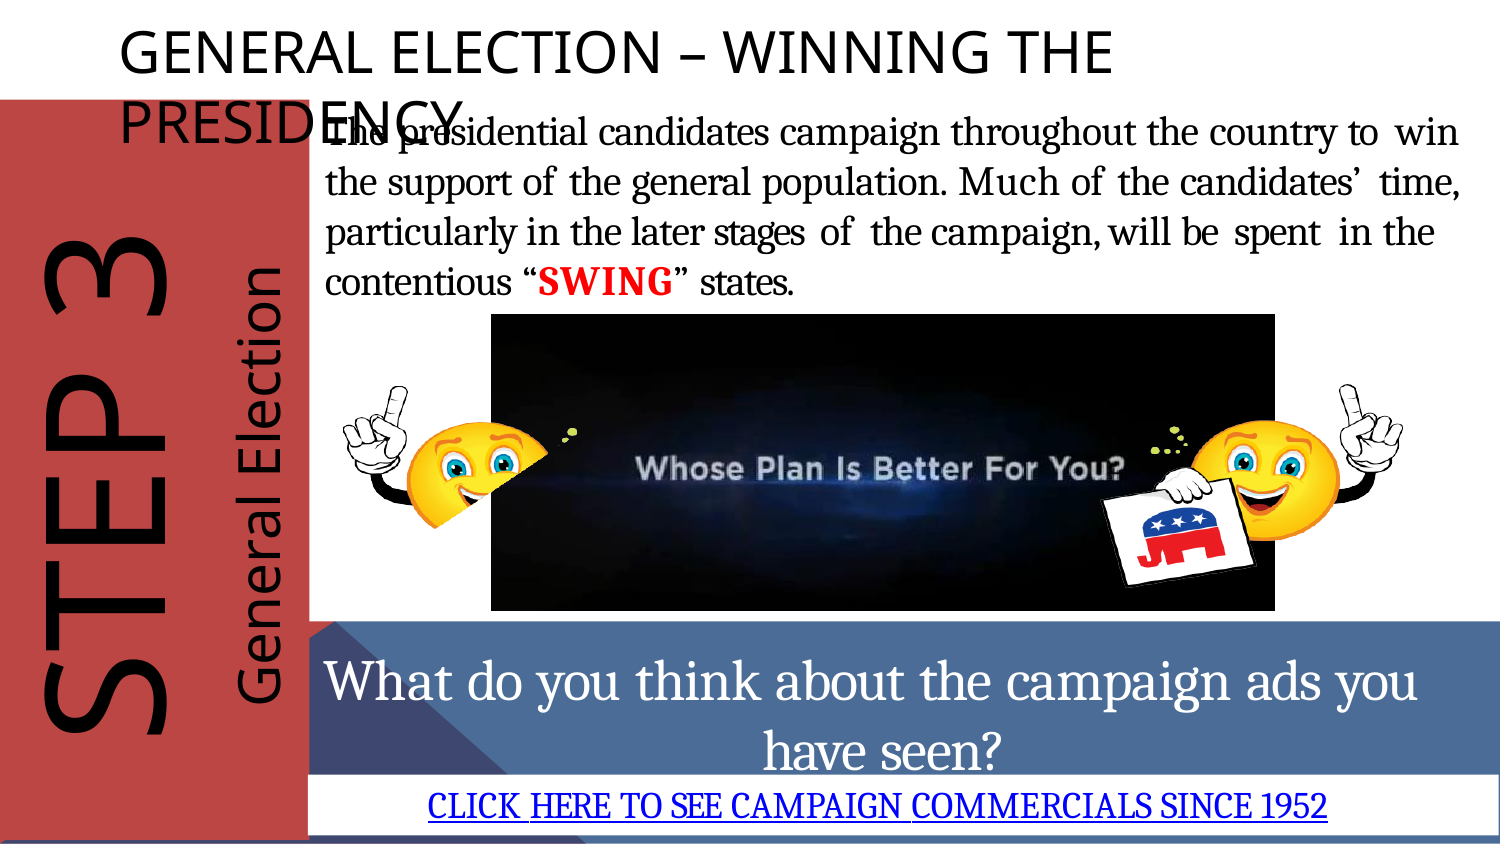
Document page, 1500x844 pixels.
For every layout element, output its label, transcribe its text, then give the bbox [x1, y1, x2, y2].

text_box The presidential candidates campaign throughout the country to win the support of the general population. Much of the candidates’ time, particularly in the later stages of the campaign, will be spent in the contentious “SWING” states. [322, 101, 1476, 304]
text_box STEP 3 General Election [0, 121, 295, 831]
text_box [0, 99, 116, 121]
text_box [0, 156, 310, 841]
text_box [307, 314, 1500, 836]
title GENERAL ELECTION – WINNING THE PRESIDENCY [116, 12, 1370, 156]
